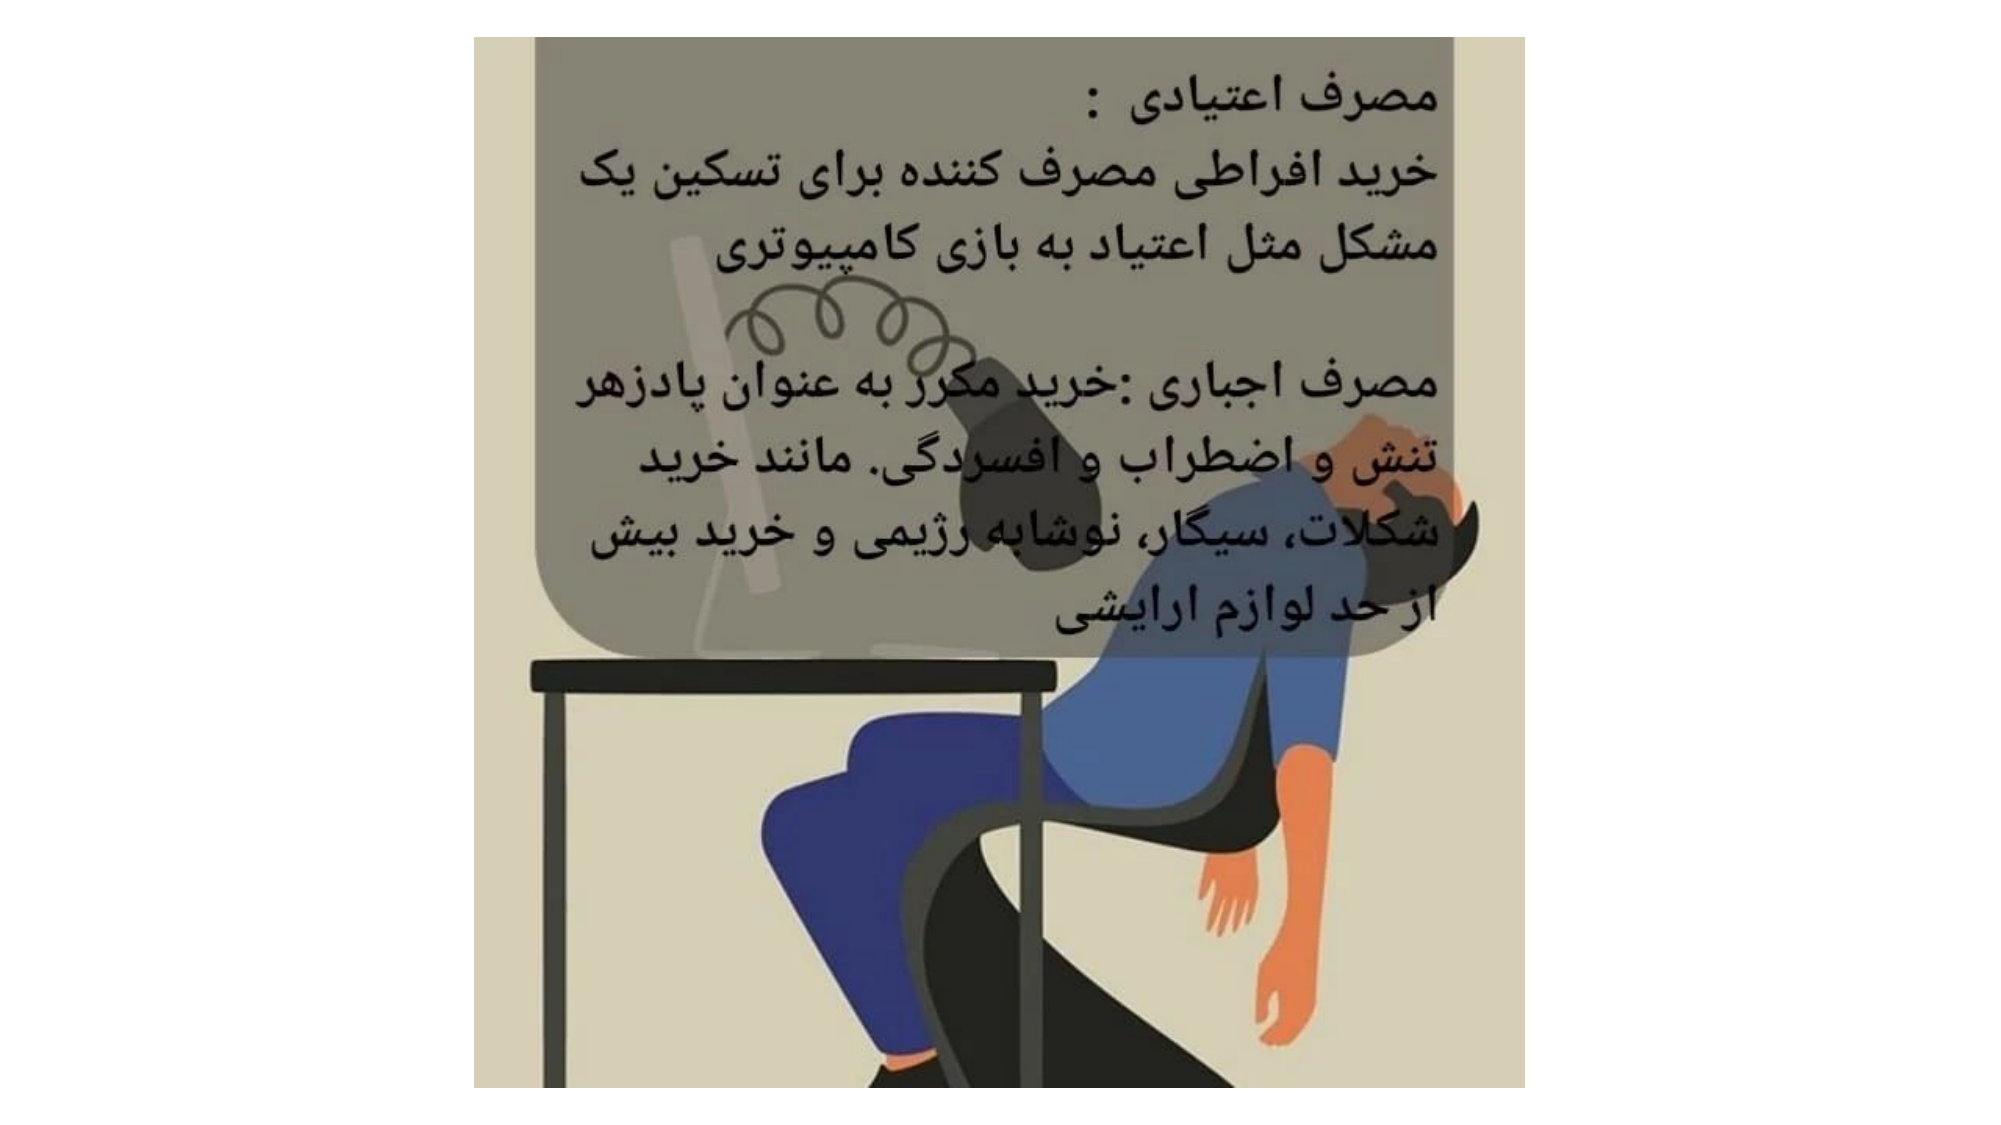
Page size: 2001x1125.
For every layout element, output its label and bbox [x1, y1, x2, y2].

picture [474, 37, 1525, 1088]
